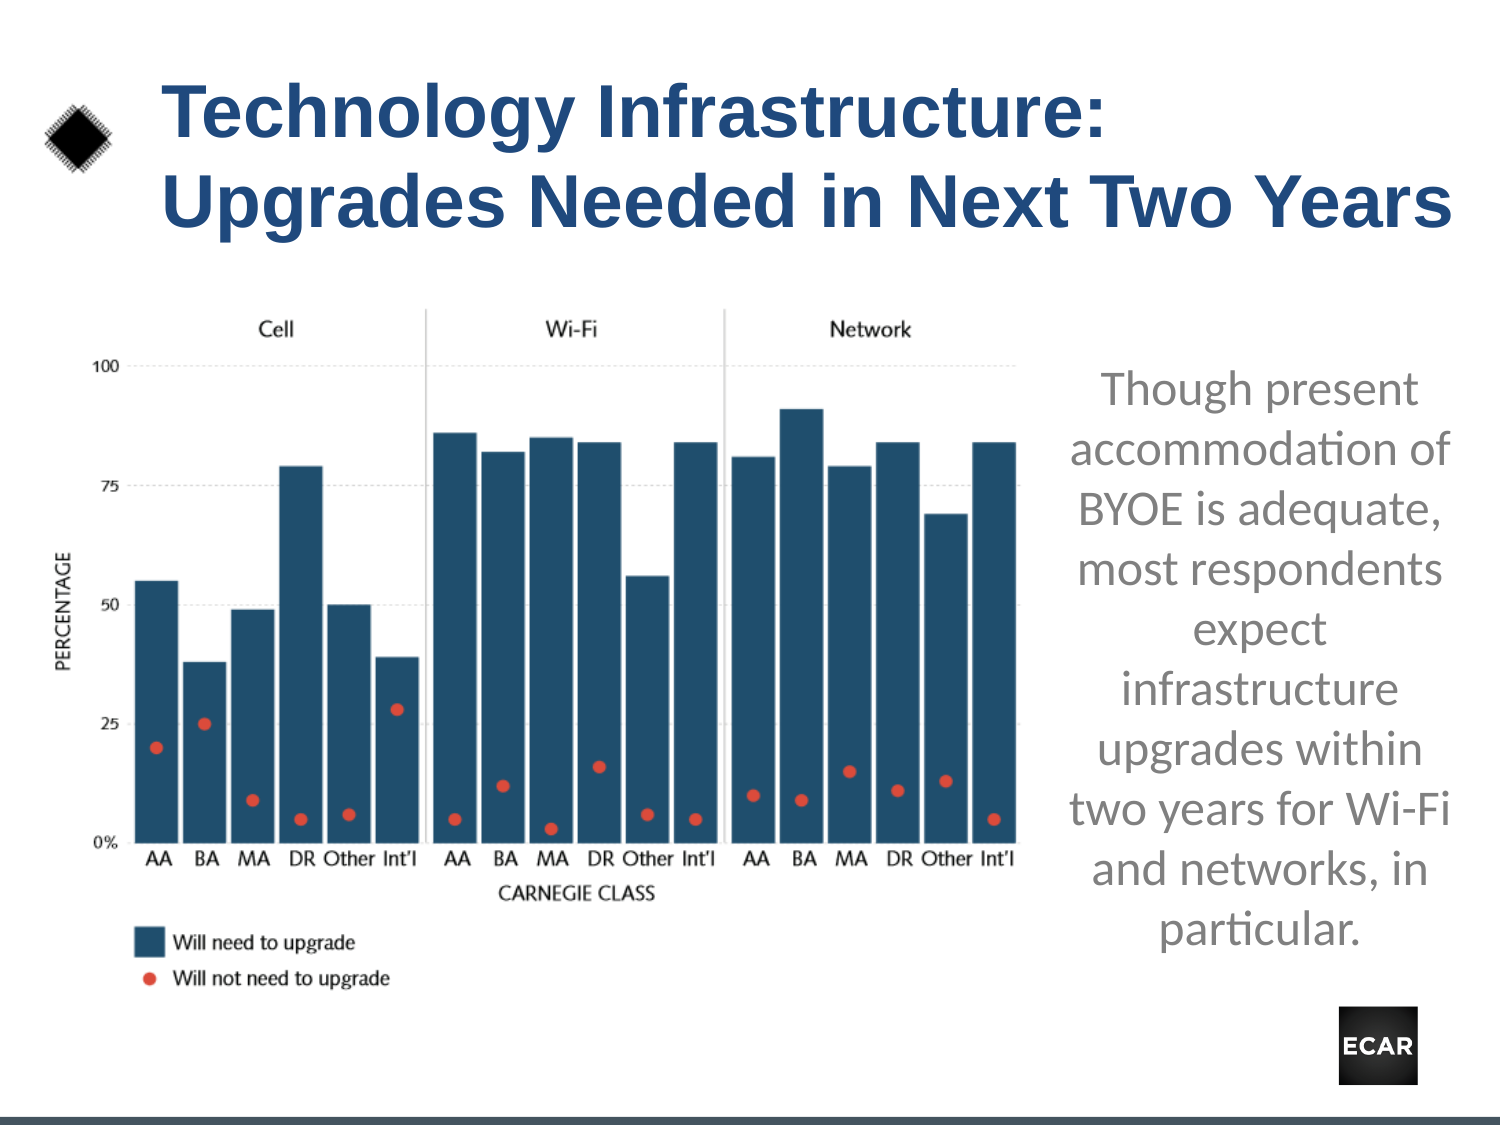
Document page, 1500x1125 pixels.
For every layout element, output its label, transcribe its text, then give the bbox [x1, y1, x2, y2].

text_box Though present accommodation of BYOE is adequate, most respondents expect infrastructure upgrades within two years for Wi-Fi and networks, in particular. [1045, 347, 1475, 963]
title Technology Infrastructure: Upgrades Needed in Next Two Years [146, 55, 1488, 176]
picture [0, 0, 1500, 1125]
